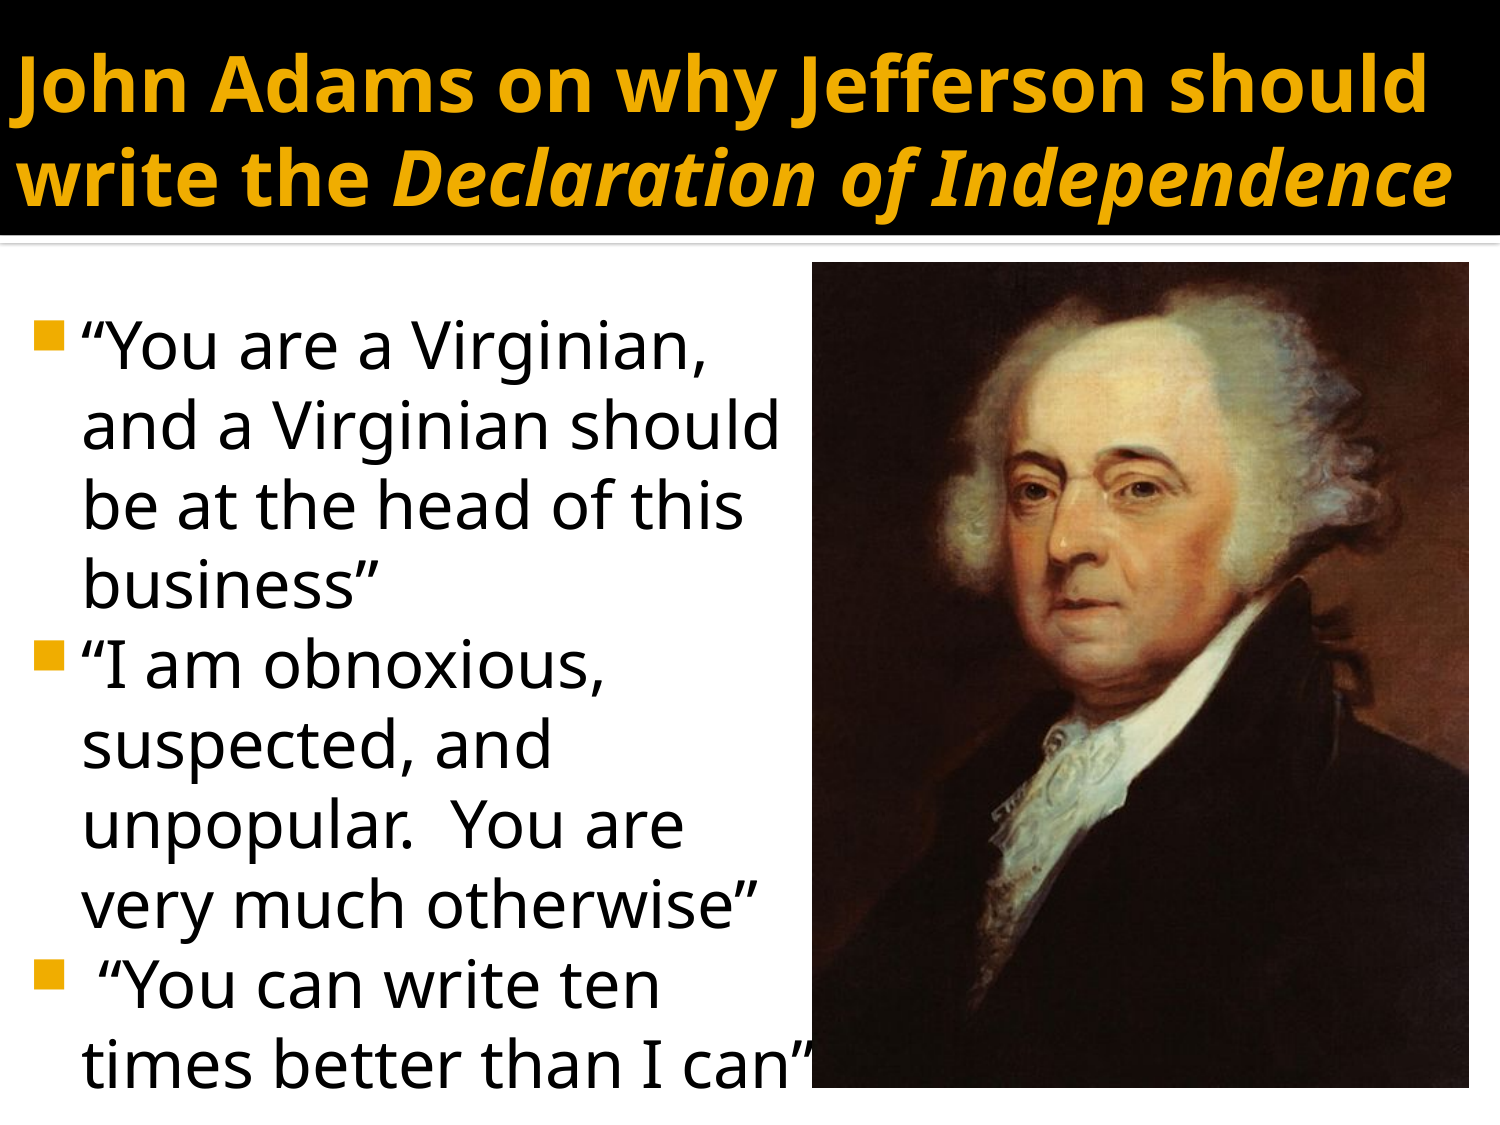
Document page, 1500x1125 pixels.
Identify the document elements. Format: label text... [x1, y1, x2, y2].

list “You are a Virginian, and a Virginian should be at the head of this business” “I am obnoxious, suspected, and unpopular. You are very much otherwise” “You can write ten times better than I can” [0, 287, 806, 1047]
title John Adams on why Jefferson should write the Declaration of Independence [0, 25, 1500, 231]
picture [812, 262, 1469, 1088]
